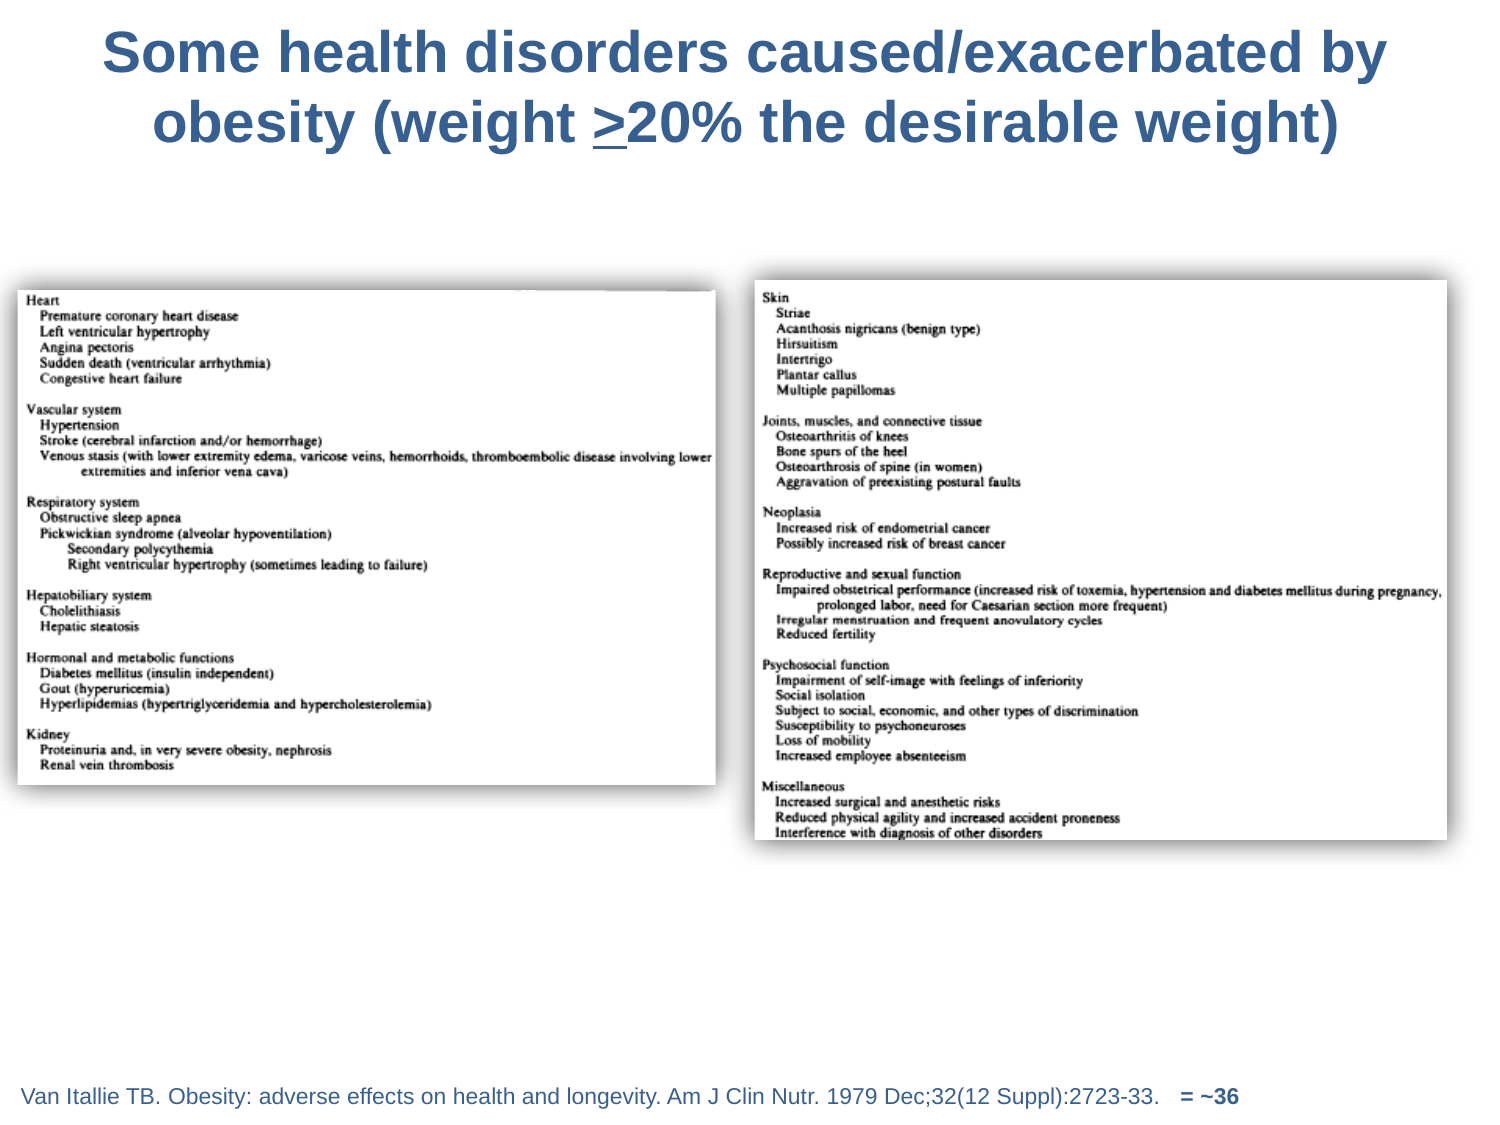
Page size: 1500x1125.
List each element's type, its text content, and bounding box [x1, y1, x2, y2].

text_box Van Itallie TB. Obesity: adverse effects on health and longevity. Am J Clin Nutr. 1979 Dec;32(12 Suppl):2723-33. = ~36 [5, 1074, 1471, 1117]
text_box Some health disorders caused/exacerbated by obesity (weight >20% the desirable weight) [11, 7, 1481, 162]
picture [754, 280, 1448, 840]
picture [17, 290, 716, 785]
